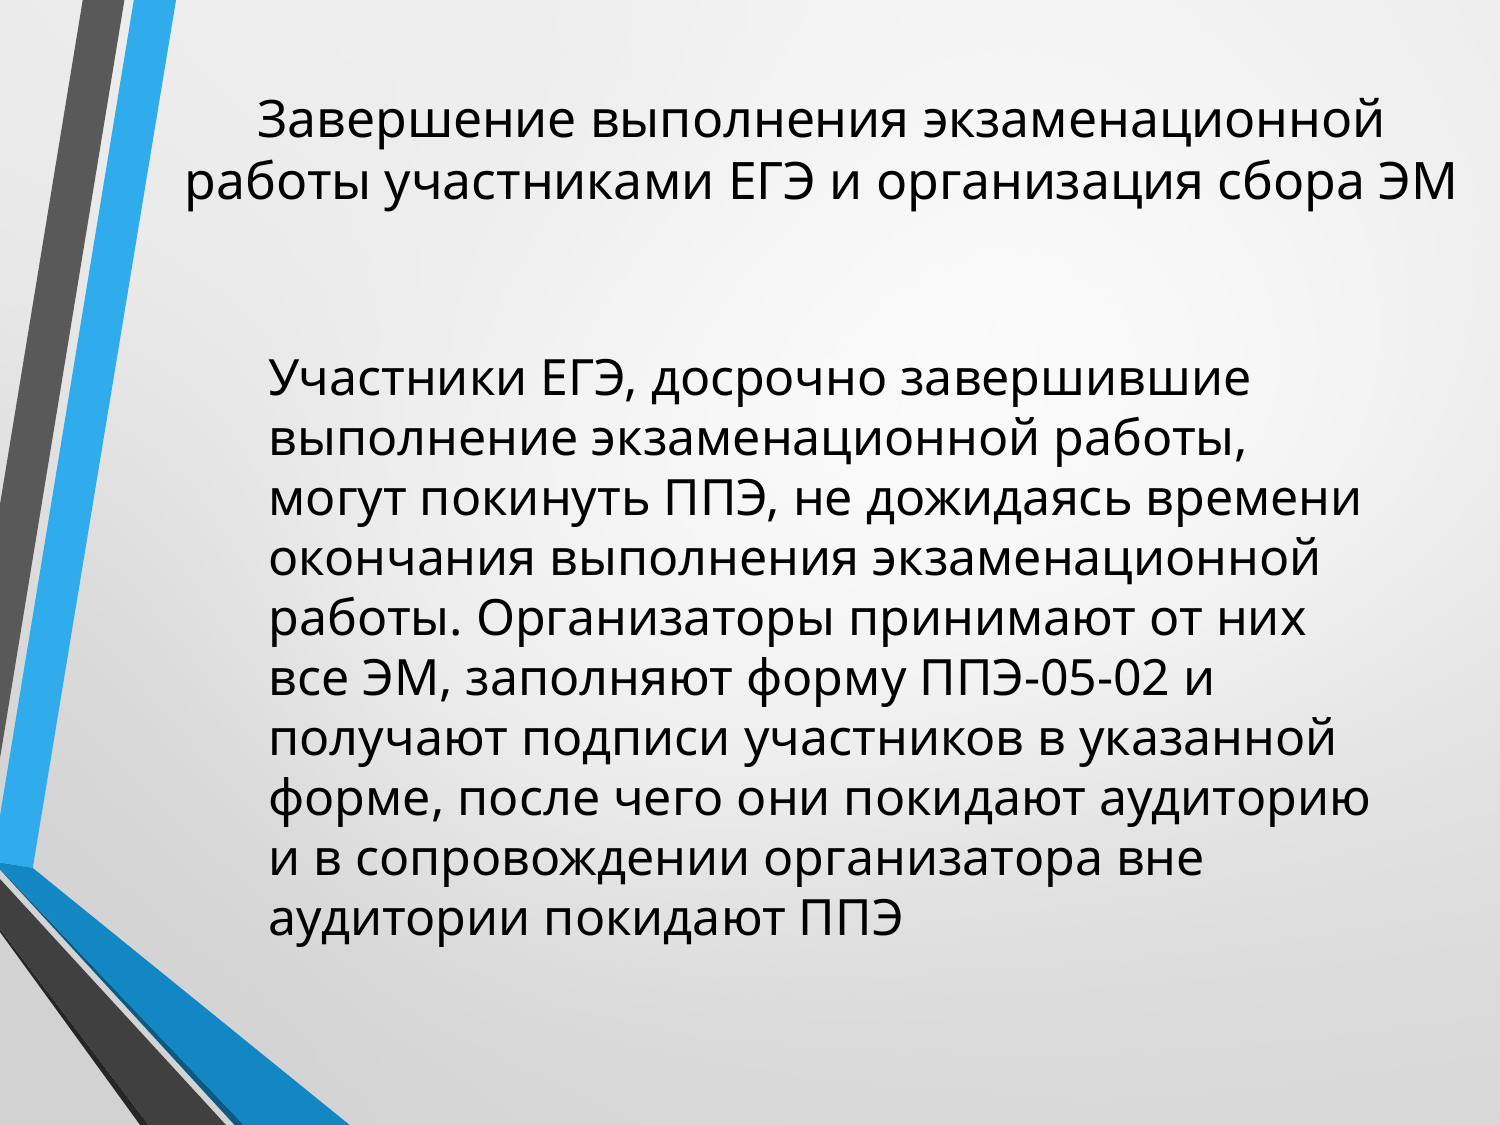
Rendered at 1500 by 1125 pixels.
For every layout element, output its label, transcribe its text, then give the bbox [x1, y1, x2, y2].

text_box Участники ЕГЭ, досрочно завершившие выполнение экзаменационной работы, могут покинуть ППЭ, не дожидаясь времени окончания выполнения экзаменационной работы. Организаторы принимают от них все ЭМ, заполняют форму ППЭ-05-02 и получают подписи участников в указанной форме, после чего они покидают аудиторию и в сопровождении организатора вне аудитории покидают ППЭ [253, 338, 1409, 953]
title Завершение выполнения экзаменационной работы участниками ЕГЭ и организация сбора ЭМ [161, 75, 1483, 220]
